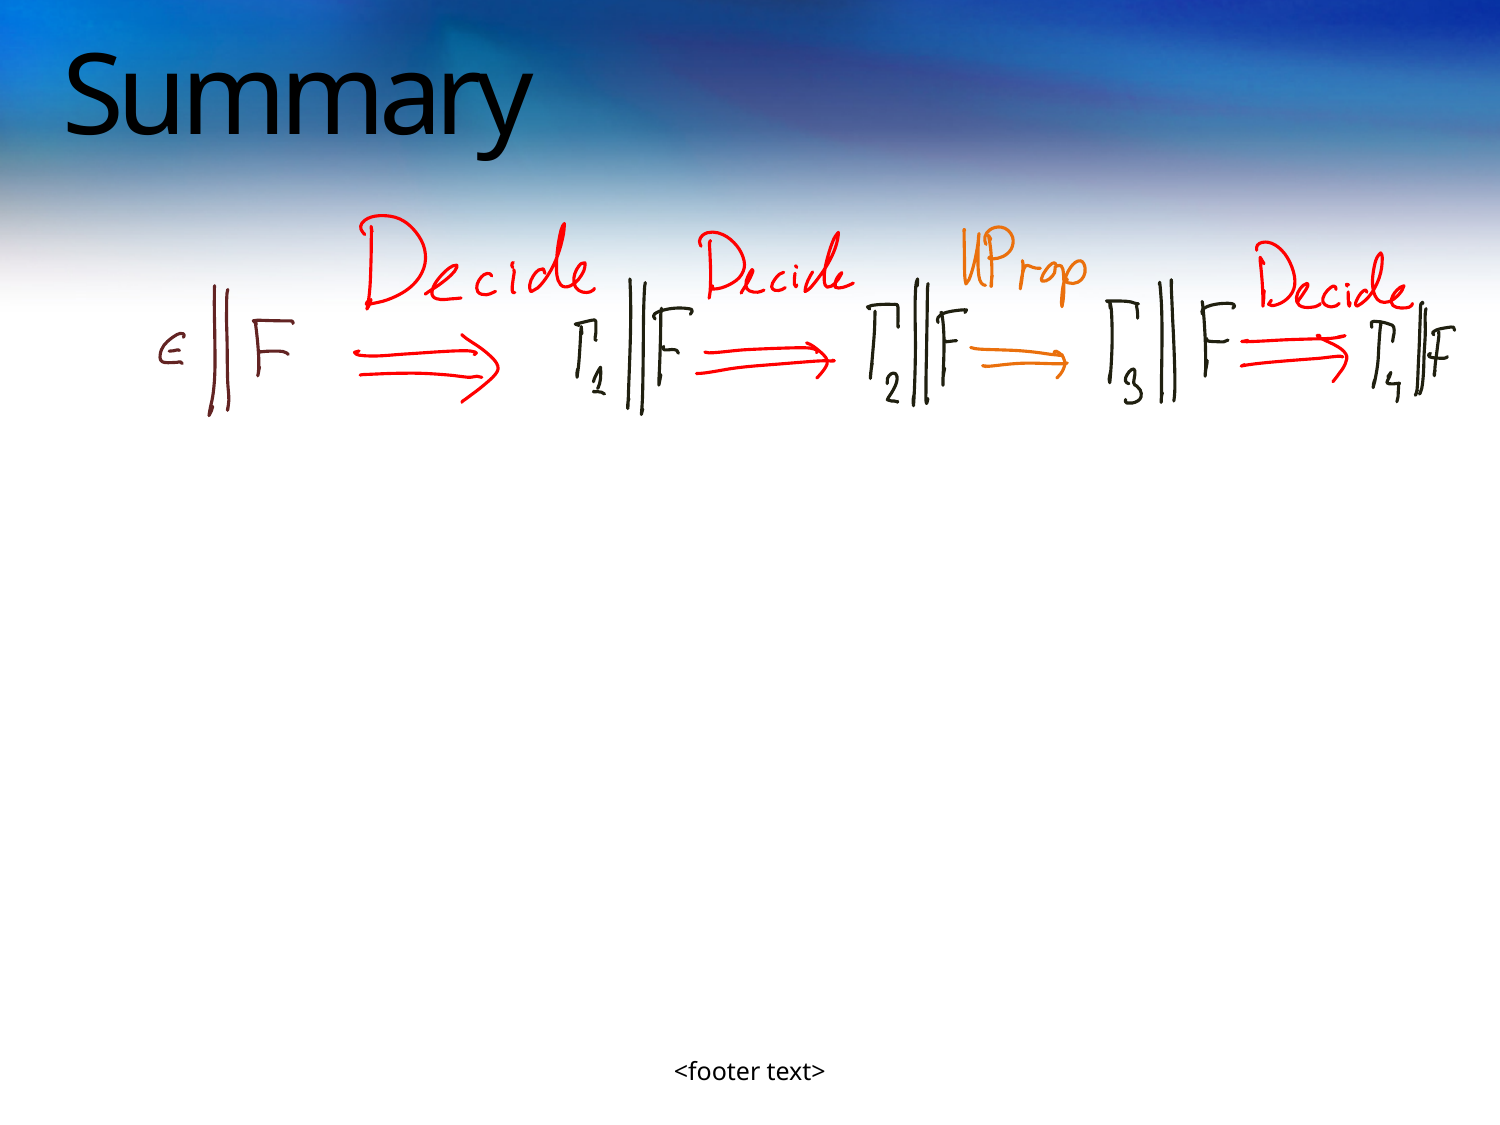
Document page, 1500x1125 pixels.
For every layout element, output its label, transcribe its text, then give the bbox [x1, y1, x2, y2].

picture [0, 0, 1500, 1125]
title Summary [62, 37, 1438, 162]
footer <footer text> [512, 1042, 988, 1103]
